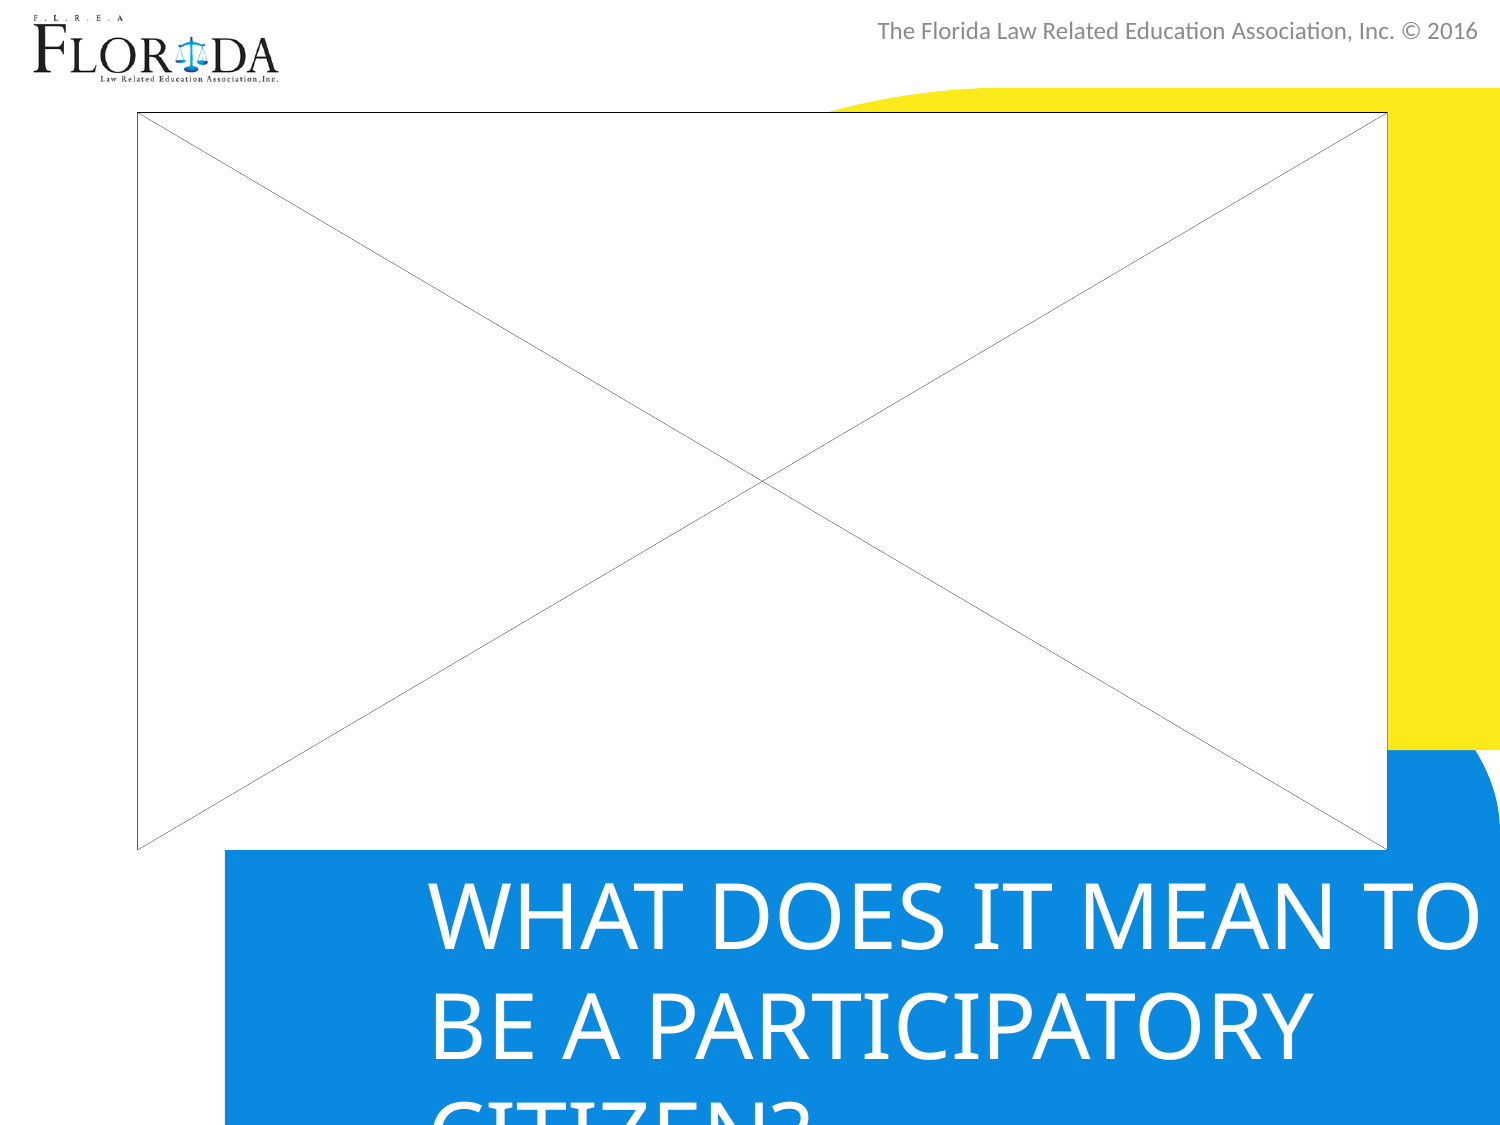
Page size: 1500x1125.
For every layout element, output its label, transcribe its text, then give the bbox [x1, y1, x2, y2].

picture [12, 0, 313, 88]
title What does it mean to Be a Participatory Citizen? [412, 849, 1500, 1074]
